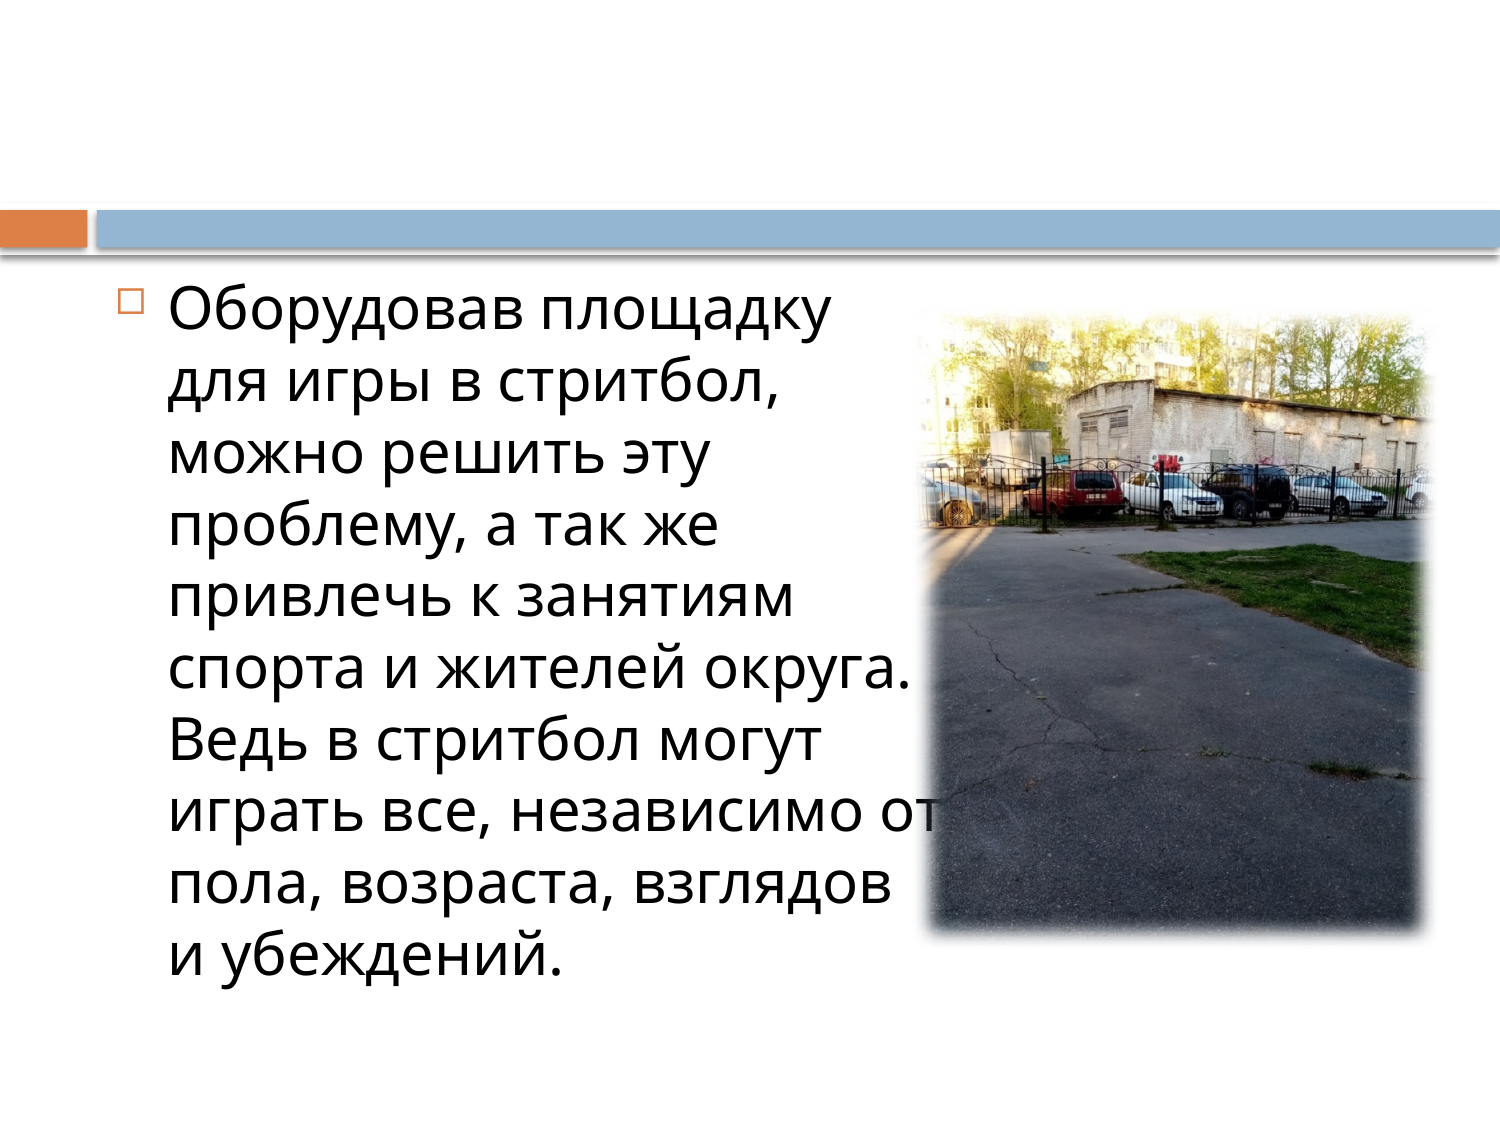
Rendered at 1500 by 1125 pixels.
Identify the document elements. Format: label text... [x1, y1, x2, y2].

list Оборудовав площадку для игры в стритбол, можно решить эту проблему, а так же привлечь к занятиям спорта и жителей округа. Ведь в стритбол могут играть все, независимо от пола, возраста, взглядов и убеждений. [100, 262, 963, 1000]
picture [912, 306, 1438, 951]
